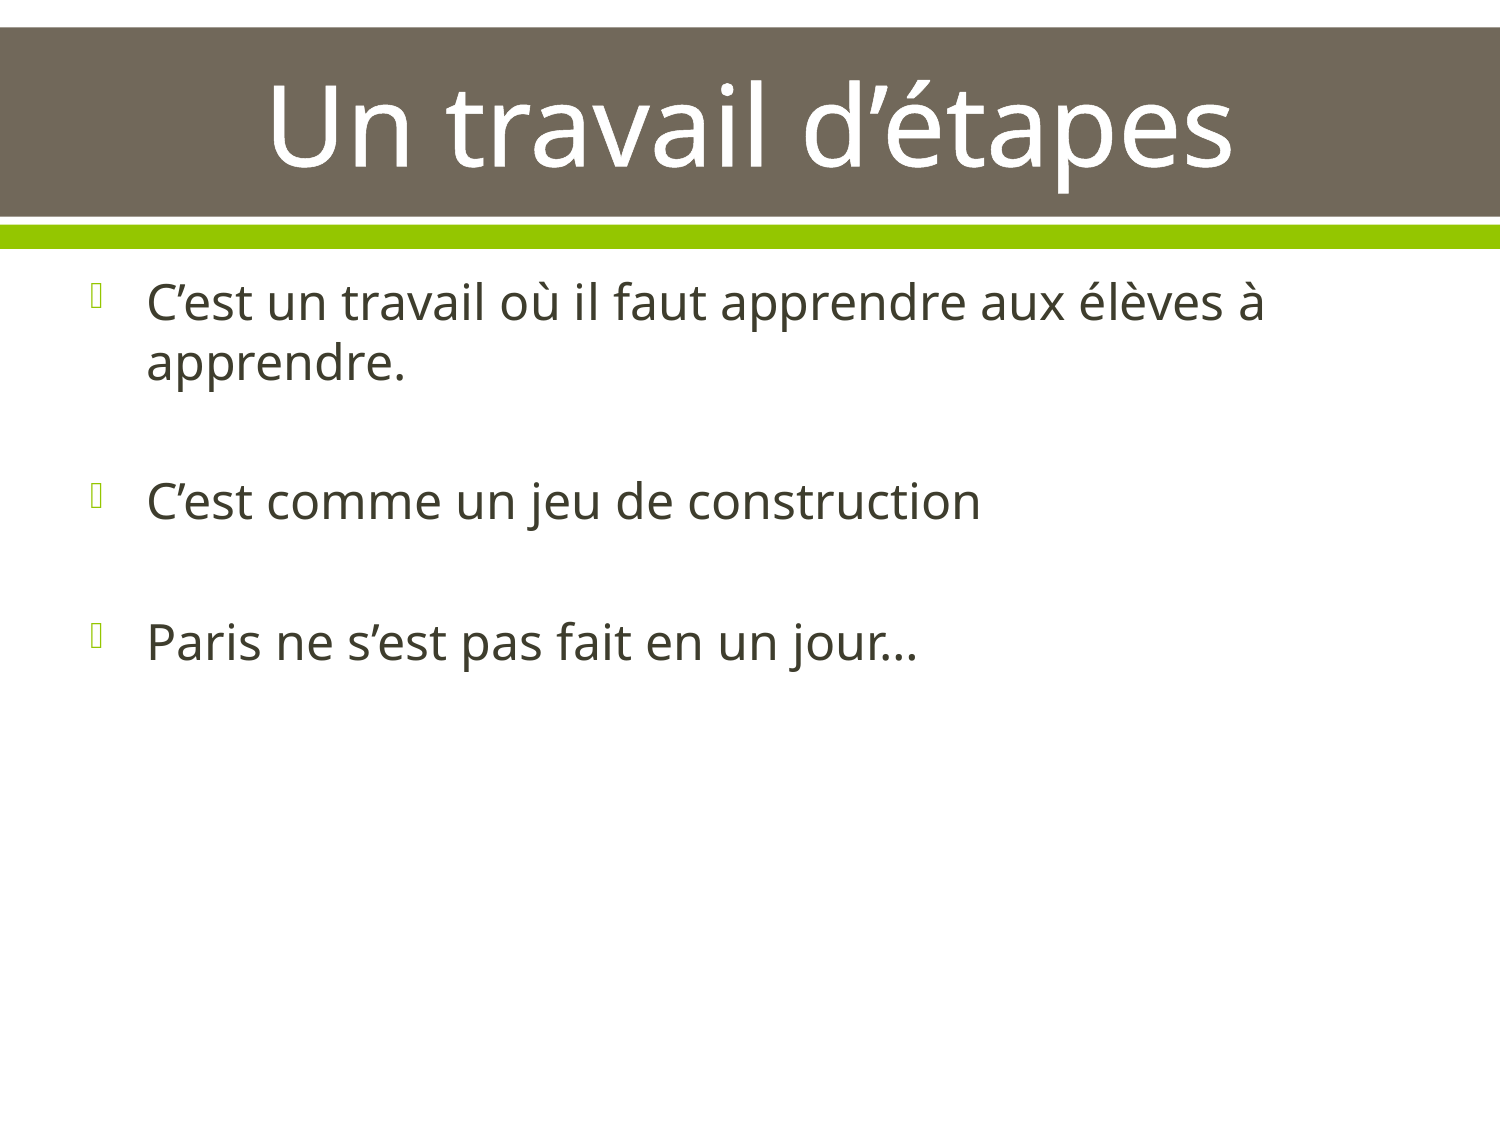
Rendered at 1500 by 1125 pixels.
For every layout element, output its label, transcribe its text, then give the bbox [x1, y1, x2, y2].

list C’est un travail où il faut apprendre aux élèves à apprendre. C’est comme un jeu de construction Paris ne s’est pas fait en un jour… [75, 262, 1425, 1005]
title Un travail d’étapes [75, 29, 1425, 213]
